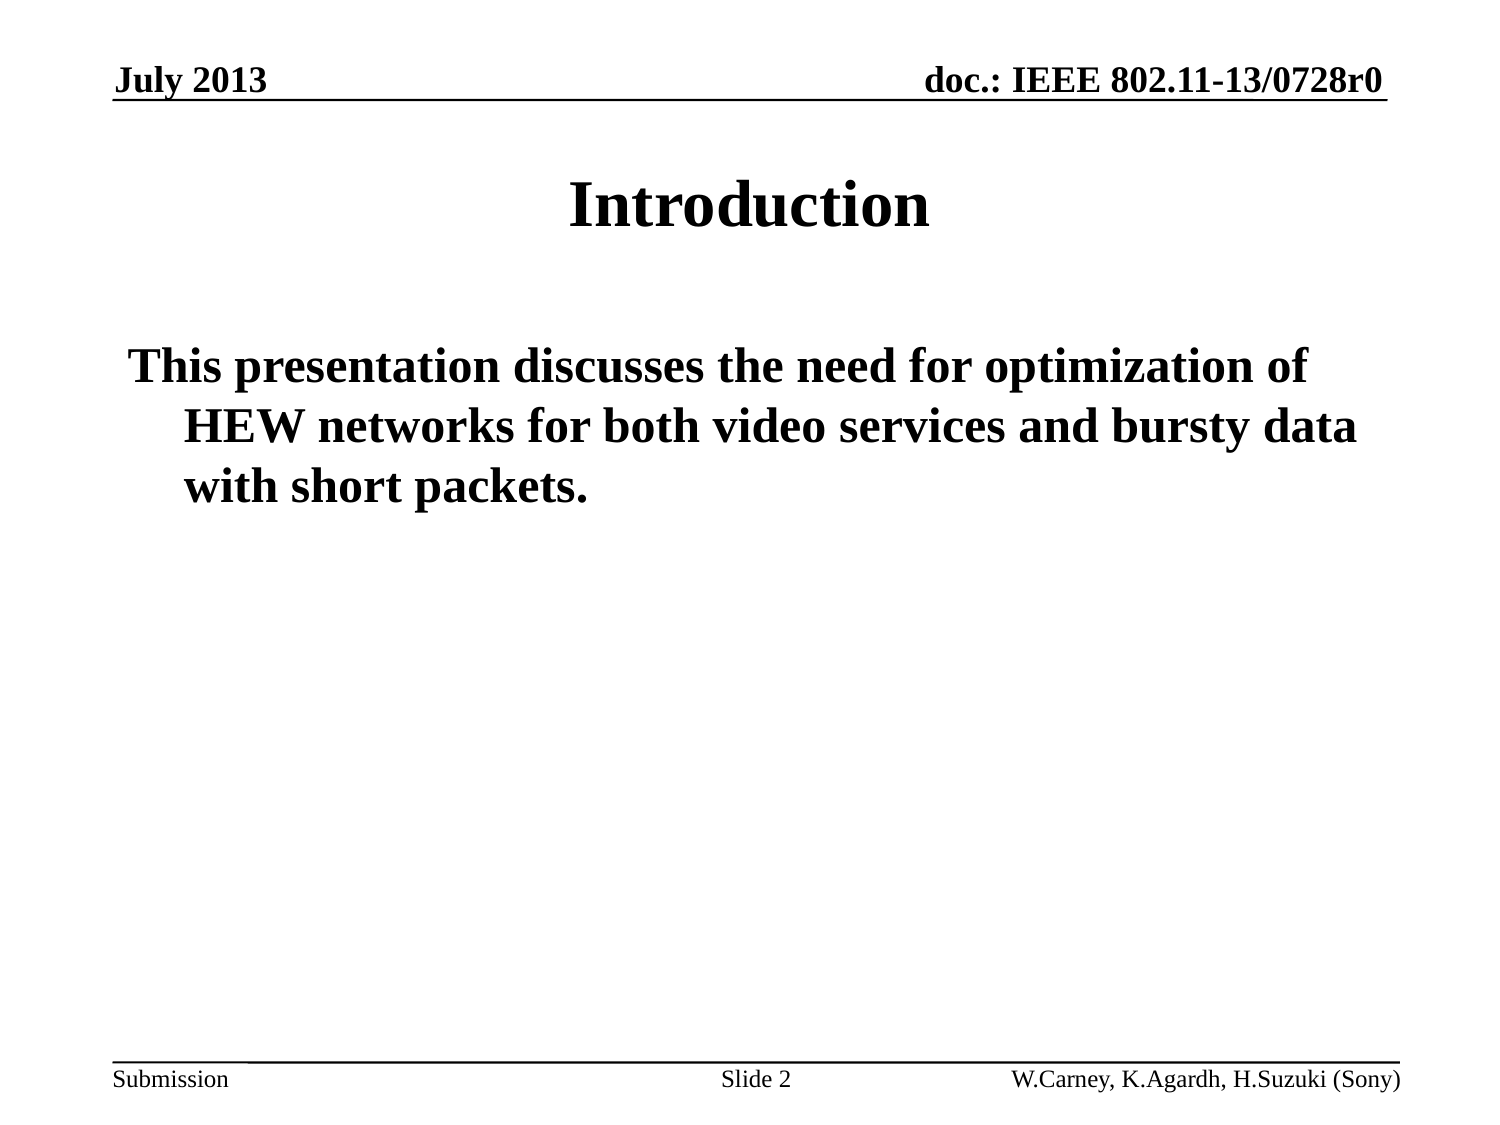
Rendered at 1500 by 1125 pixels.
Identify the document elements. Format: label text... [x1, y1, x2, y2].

footer W.Carney, K.Agardh, H.Suzuki (Sony) [947, 1061, 1402, 1093]
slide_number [114, 54, 270, 101]
title Introduction [112, 112, 1388, 288]
list This presentation discusses the need for optimization of HEW networks for both video services and bursty data with short packets. [112, 324, 1388, 1000]
slide_number Slide 2 [712, 1061, 800, 1093]
